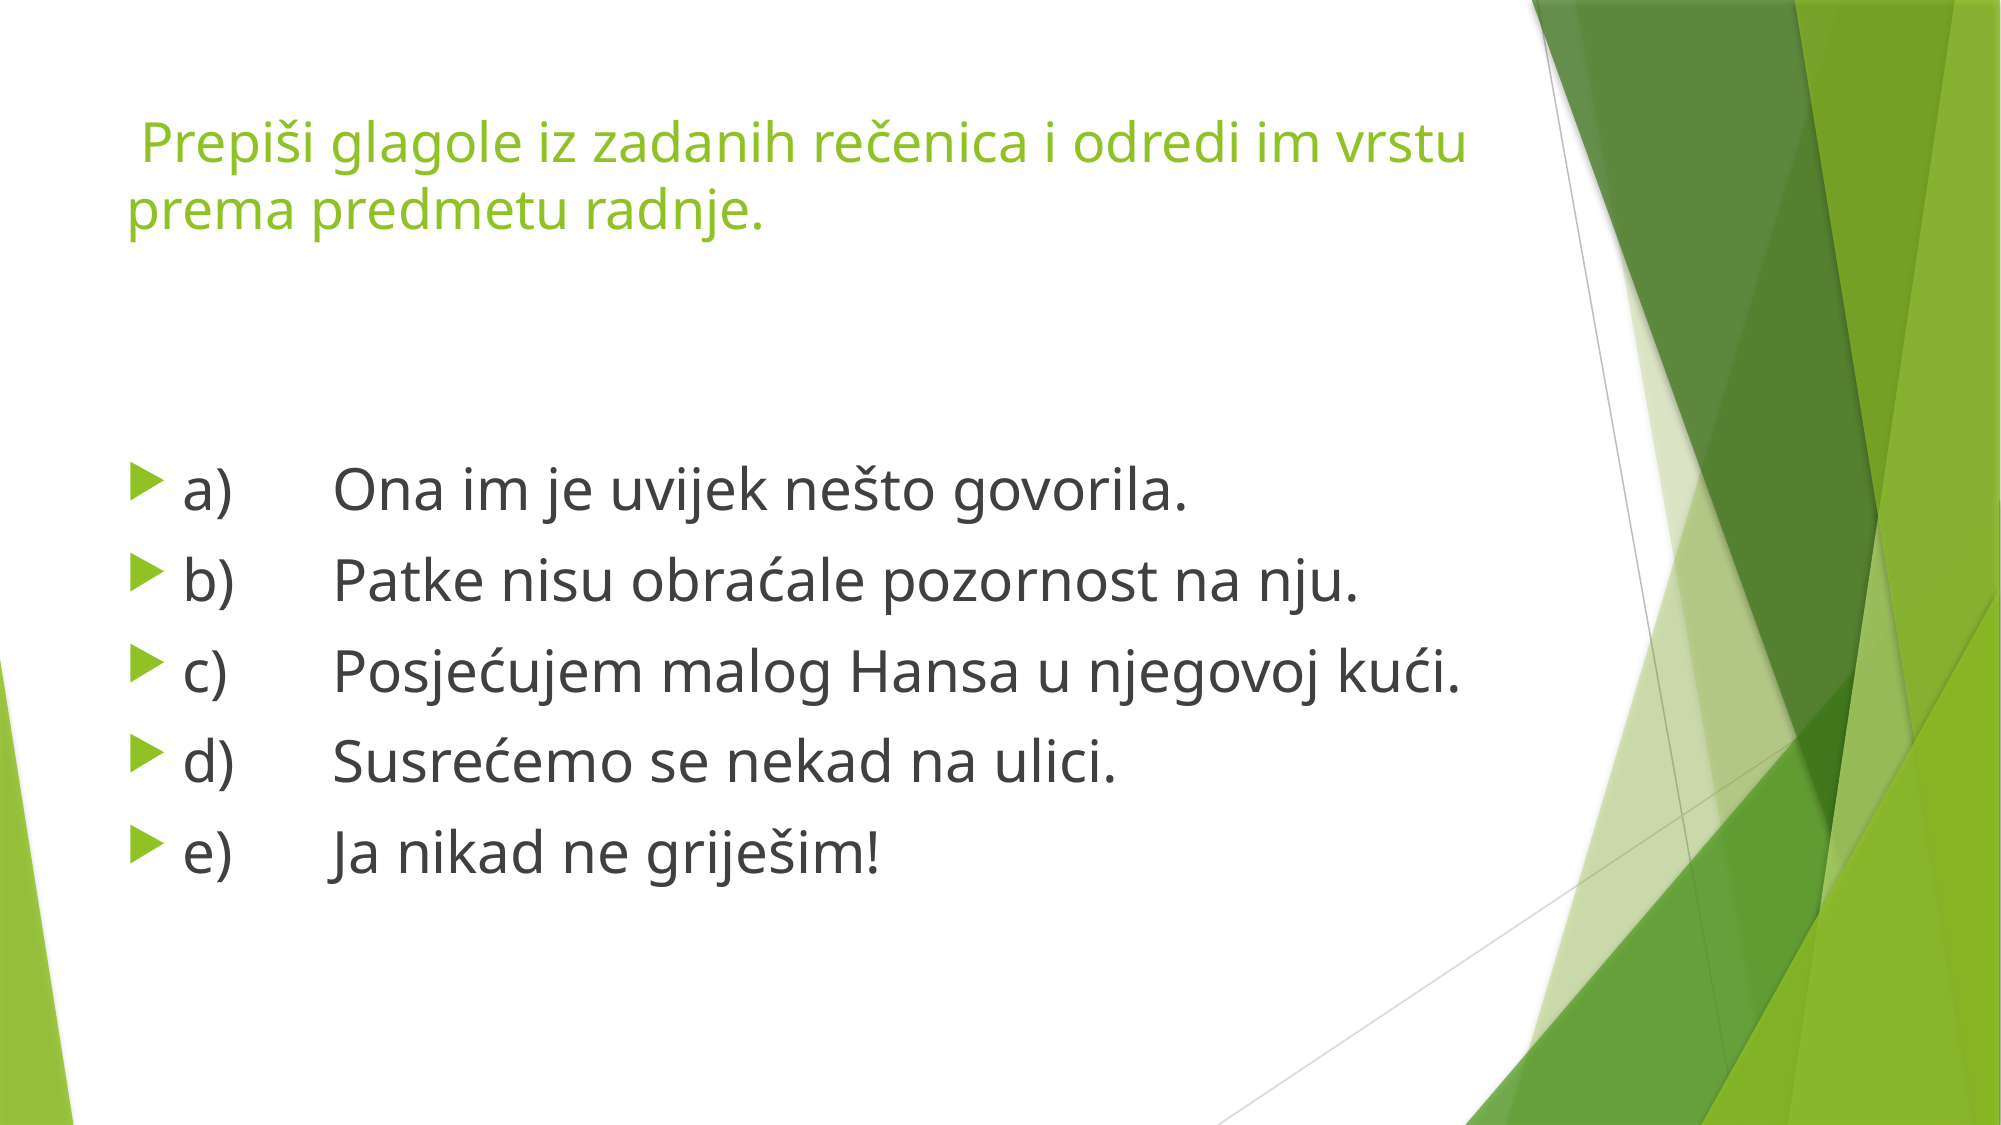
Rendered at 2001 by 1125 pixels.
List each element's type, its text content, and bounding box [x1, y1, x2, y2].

title Prepiši glagole iz zadanih rečenica i odredi im vrstu prema predmetu radnje. [111, 99, 1522, 317]
list a) Ona im je uvijek nešto govorila. b) Patke nisu obraćale pozornost na nju. c) Posjećujem malog Hansa u njegovoj kući. d) Susrećemo se nekad na ulici. e) Ja nikad ne griješim! [111, 354, 1522, 992]
